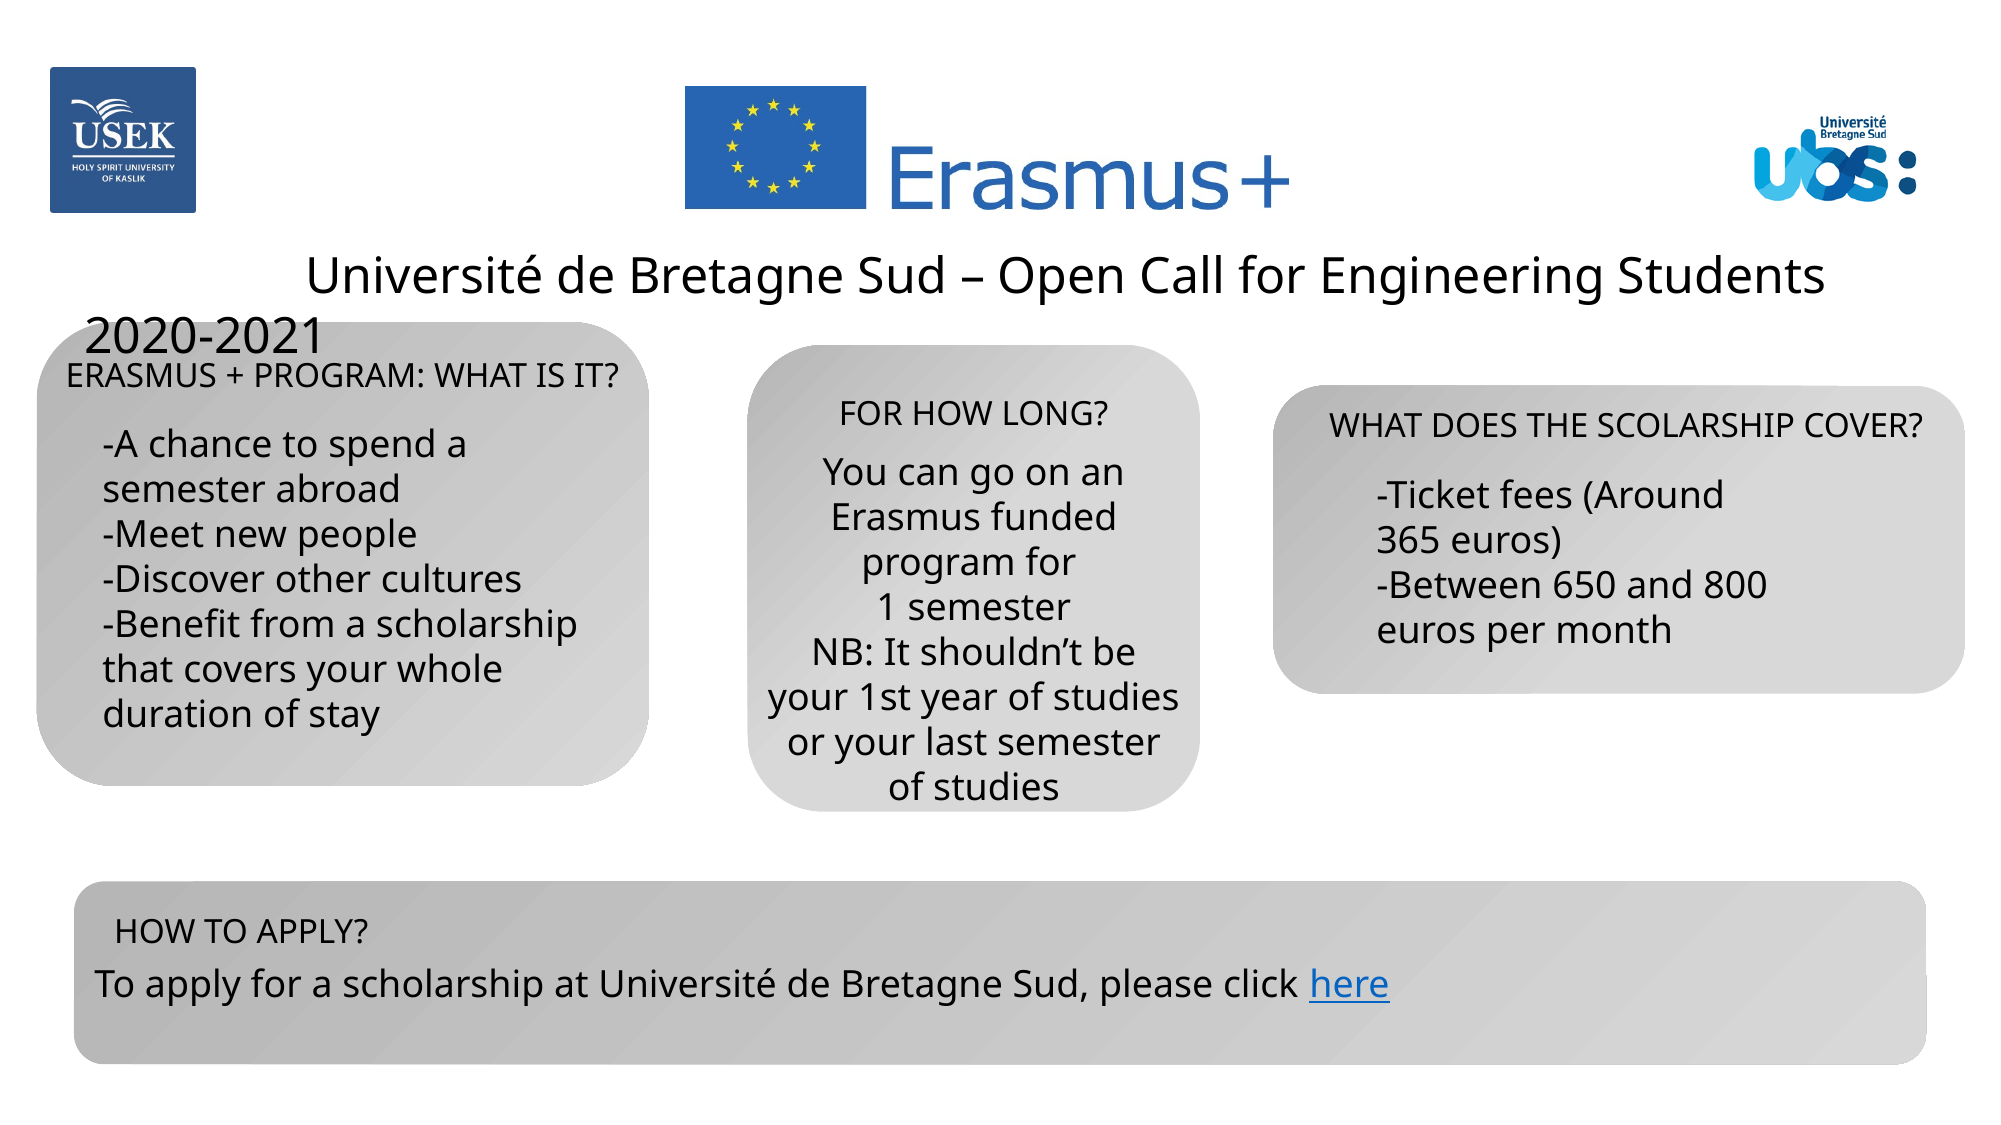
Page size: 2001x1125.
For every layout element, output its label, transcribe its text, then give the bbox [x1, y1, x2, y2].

text_box WHAT DOES THE SCOLARSHIP COVER? [1314, 396, 1940, 452]
picture [685, 86, 1289, 210]
text_box You can go on an Erasmus funded program for 1 semester NB: It shouldn’t be your 1st year of studies or your last semester of studies [752, 440, 1195, 816]
text_box Université de Bretagne Sud – Open Call for Engineering Students 2020-2021 [69, 235, 1942, 371]
text_box HOW TO APPLY? [99, 902, 384, 958]
text_box [1272, 384, 1967, 695]
text_box -A chance to spend a semester abroad -Meet new people -Discover other cultures -Benefit from a scholarship that covers your whole duration of stay [87, 412, 649, 743]
text_box [35, 354, 650, 787]
text_box ERASMUS + PROGRAM: WHAT IS IT? [50, 346, 635, 402]
text_box FOR HOW LONG? [824, 384, 1124, 440]
text_box [56, 335, 69, 346]
text_box -Ticket fees (Around 365 euros) -Between 650 and 800 euros per month [1361, 463, 1804, 659]
text_box To apply for a scholarship at Université de Bretagne Sud, please click here [79, 952, 1942, 1019]
text_box [72, 880, 1928, 1066]
picture [1744, 67, 1926, 249]
text_box [746, 371, 1202, 767]
picture [50, 67, 196, 213]
